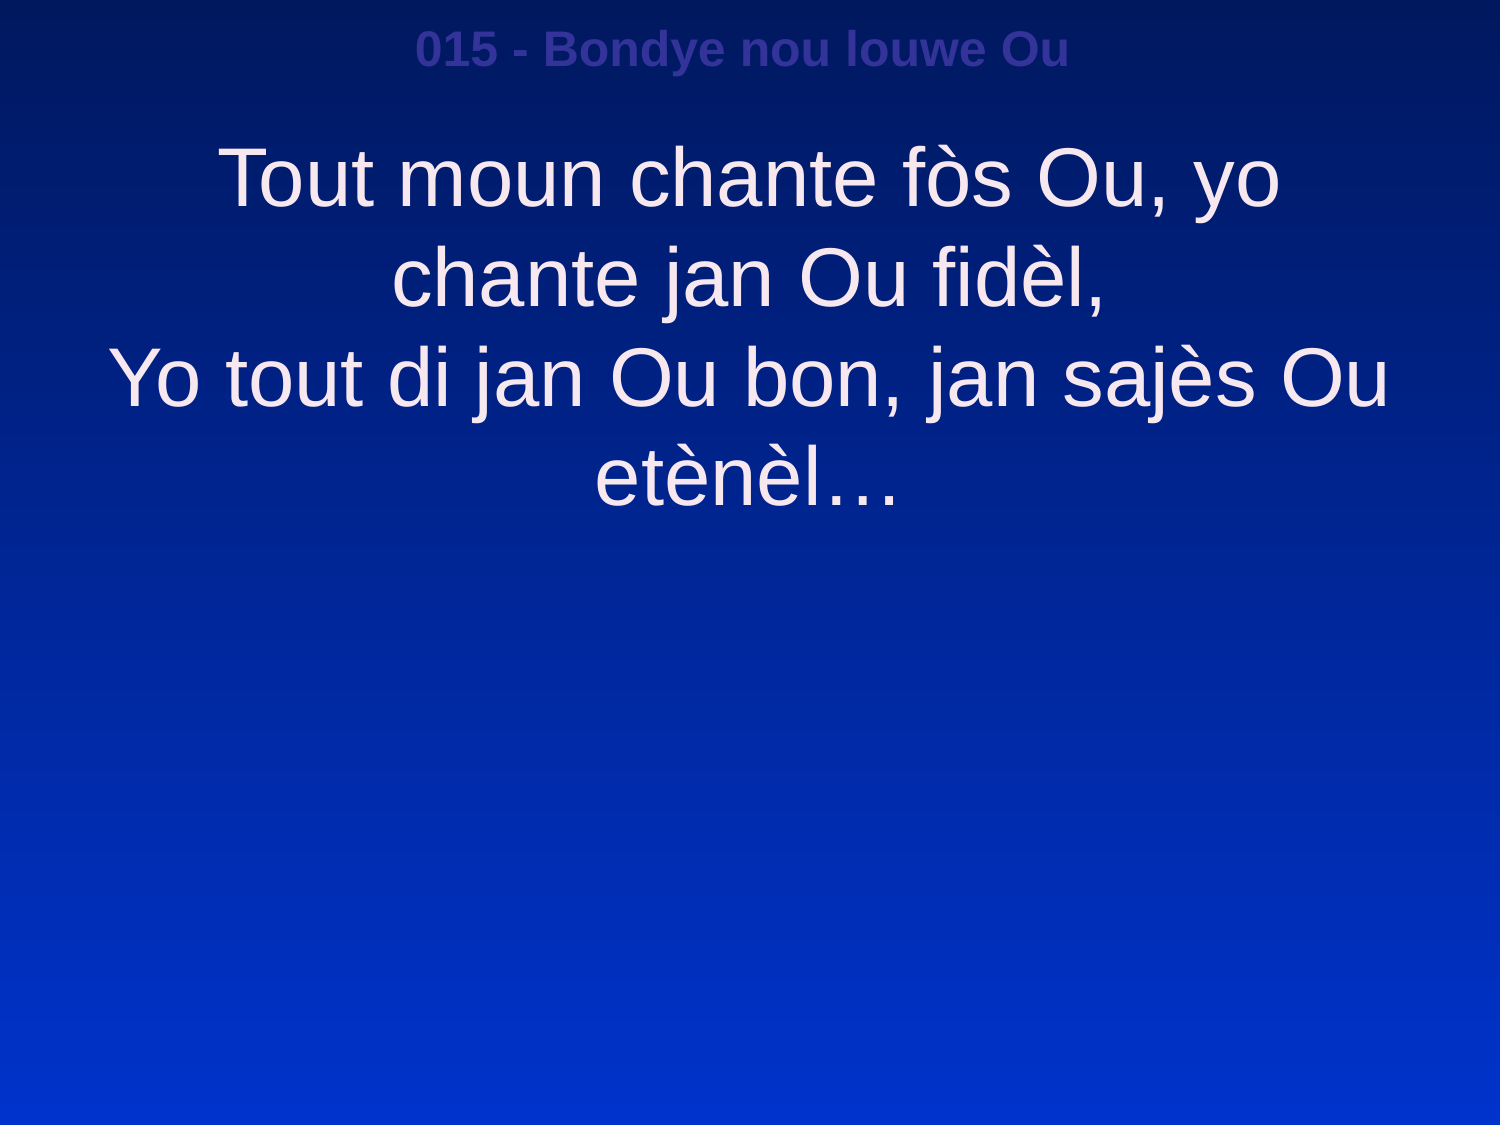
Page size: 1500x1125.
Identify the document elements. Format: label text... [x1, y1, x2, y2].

text_box Tout moun chante fòs Ou, yo chante jan Ou fidèl, Yo tout di jan Ou bon, jan sajès Ou etènèl… [79, 115, 1421, 530]
text_box 015 - Bondye nou louwe Ou [0, 9, 1500, 79]
